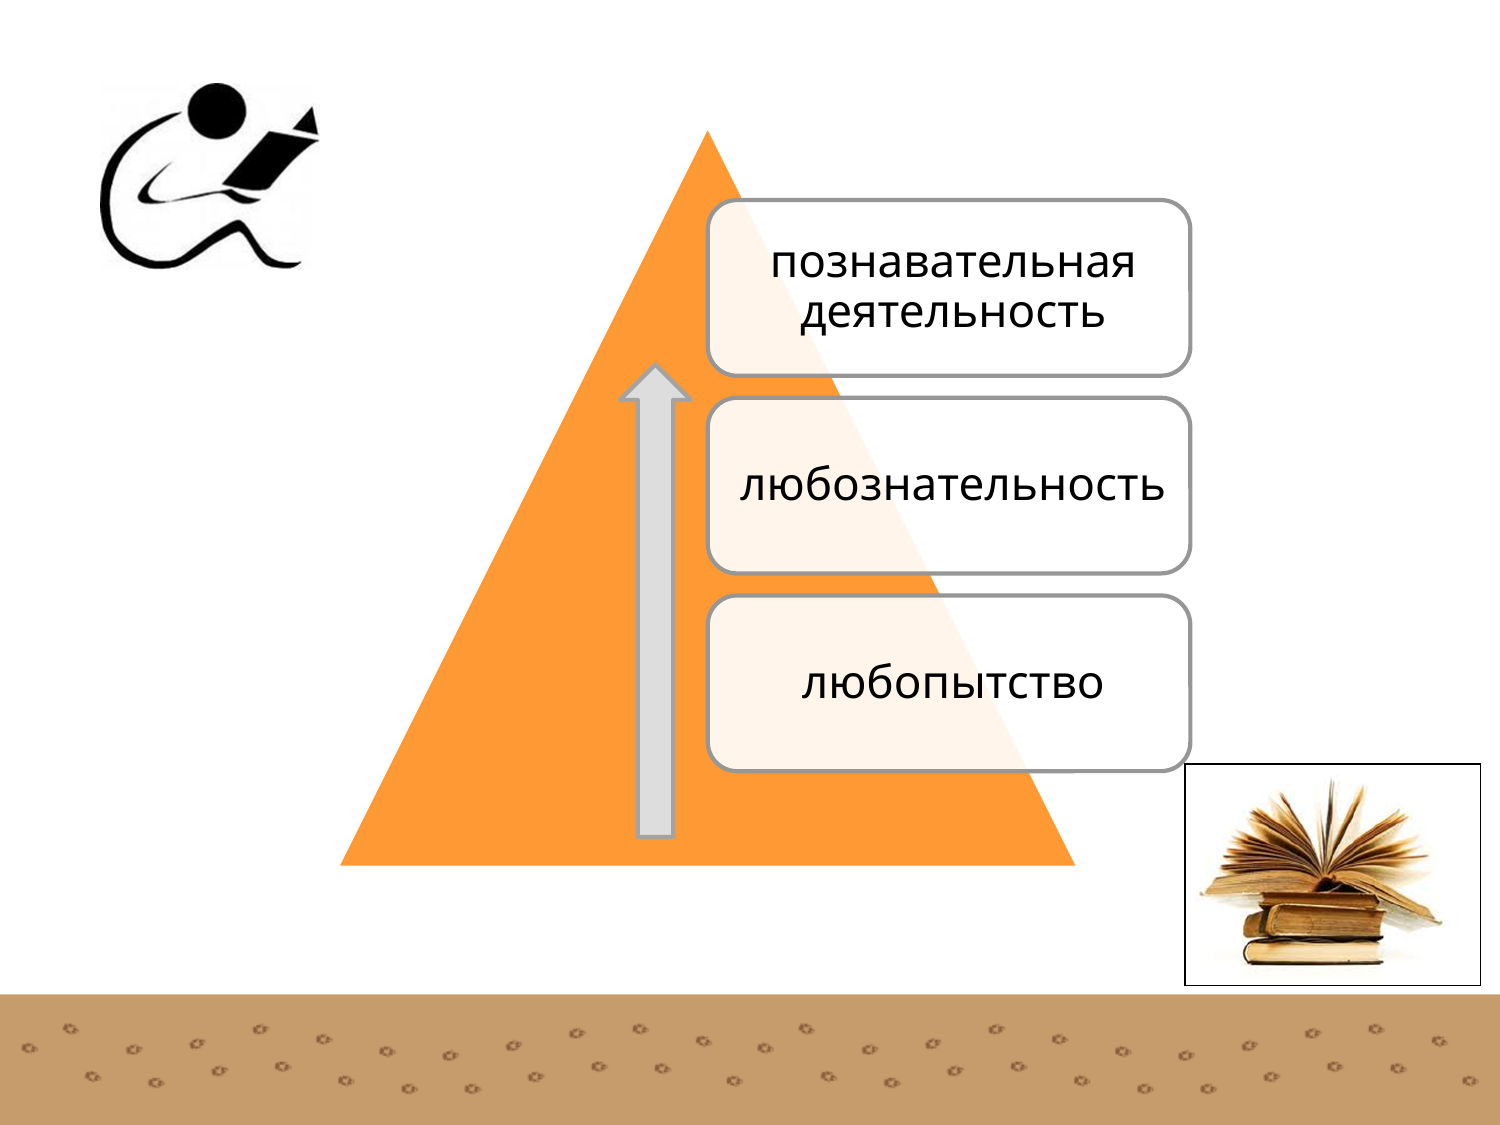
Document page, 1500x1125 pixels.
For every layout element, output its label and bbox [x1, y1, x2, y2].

list [88, 125, 1439, 869]
picture [0, 0, 1500, 1125]
